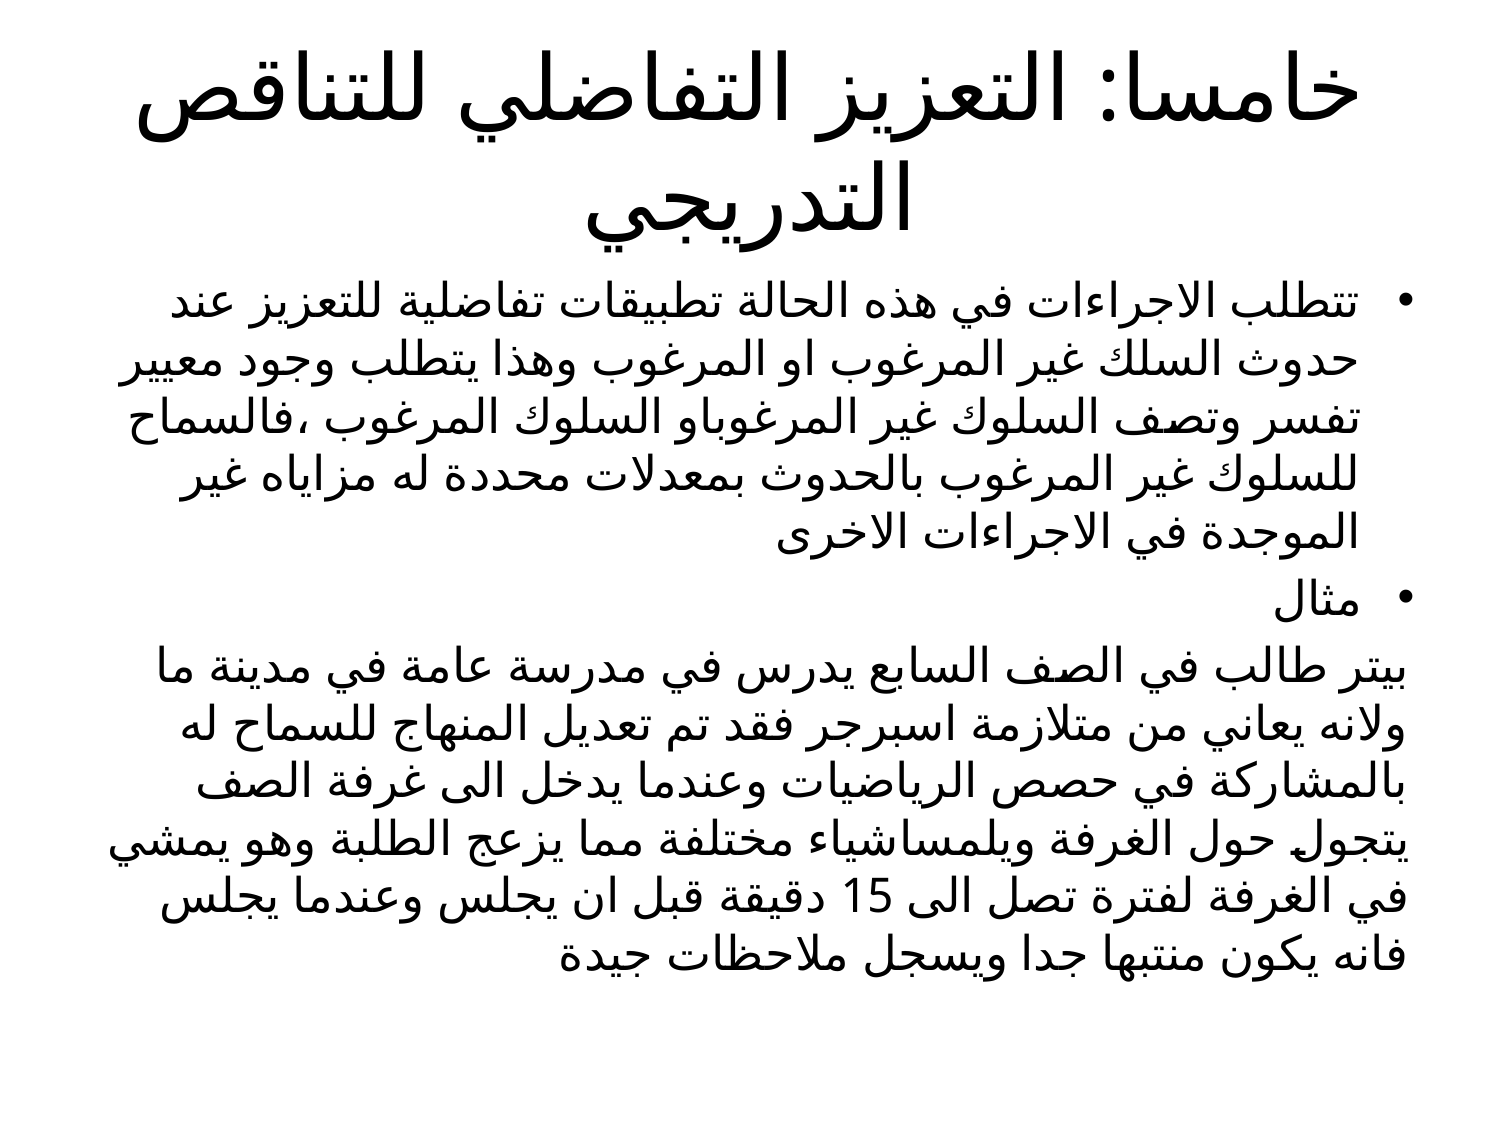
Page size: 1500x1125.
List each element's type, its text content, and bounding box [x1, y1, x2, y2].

list تتطلب الاجراءات في هذه الحالة تطبيقات تفاضلية للتعزيز عند حدوث السلك غير المرغوب او المرغوب وهذا يتطلب وجود معيير تفسر وتصف السلوك غير المرغوباو السلوك المرغوب ،فالسماح للسلوك غير المرغوب بالحدوث بمعدلات محددة له مزاياه غير الموجدة في الاجراءات الاخرى مثال بيتر طالب في الصف السابع يدرس في مدرسة عامة في مدينة ما ولانه يعاني من متلازمة اسبرجر فقد تم تعديل المنهاج للسماح له بالمشاركة في حصص الرياضيات وعندما يدخل الى غرفة الصف يتجول حول الغرفة ويلمساشياء مختلفة مما يزعج الطلبة وهو يمشي في الغرفة لفترة تصل الى 15 دقيقة قبل ان يجلس وعندما يجلس فانه يكون منتبها جدا ويسجل ملاحظات جيدة [75, 262, 1425, 1005]
title خامسا: التعزيز التفاضلي للتناقص التدريجي [75, 45, 1425, 233]
